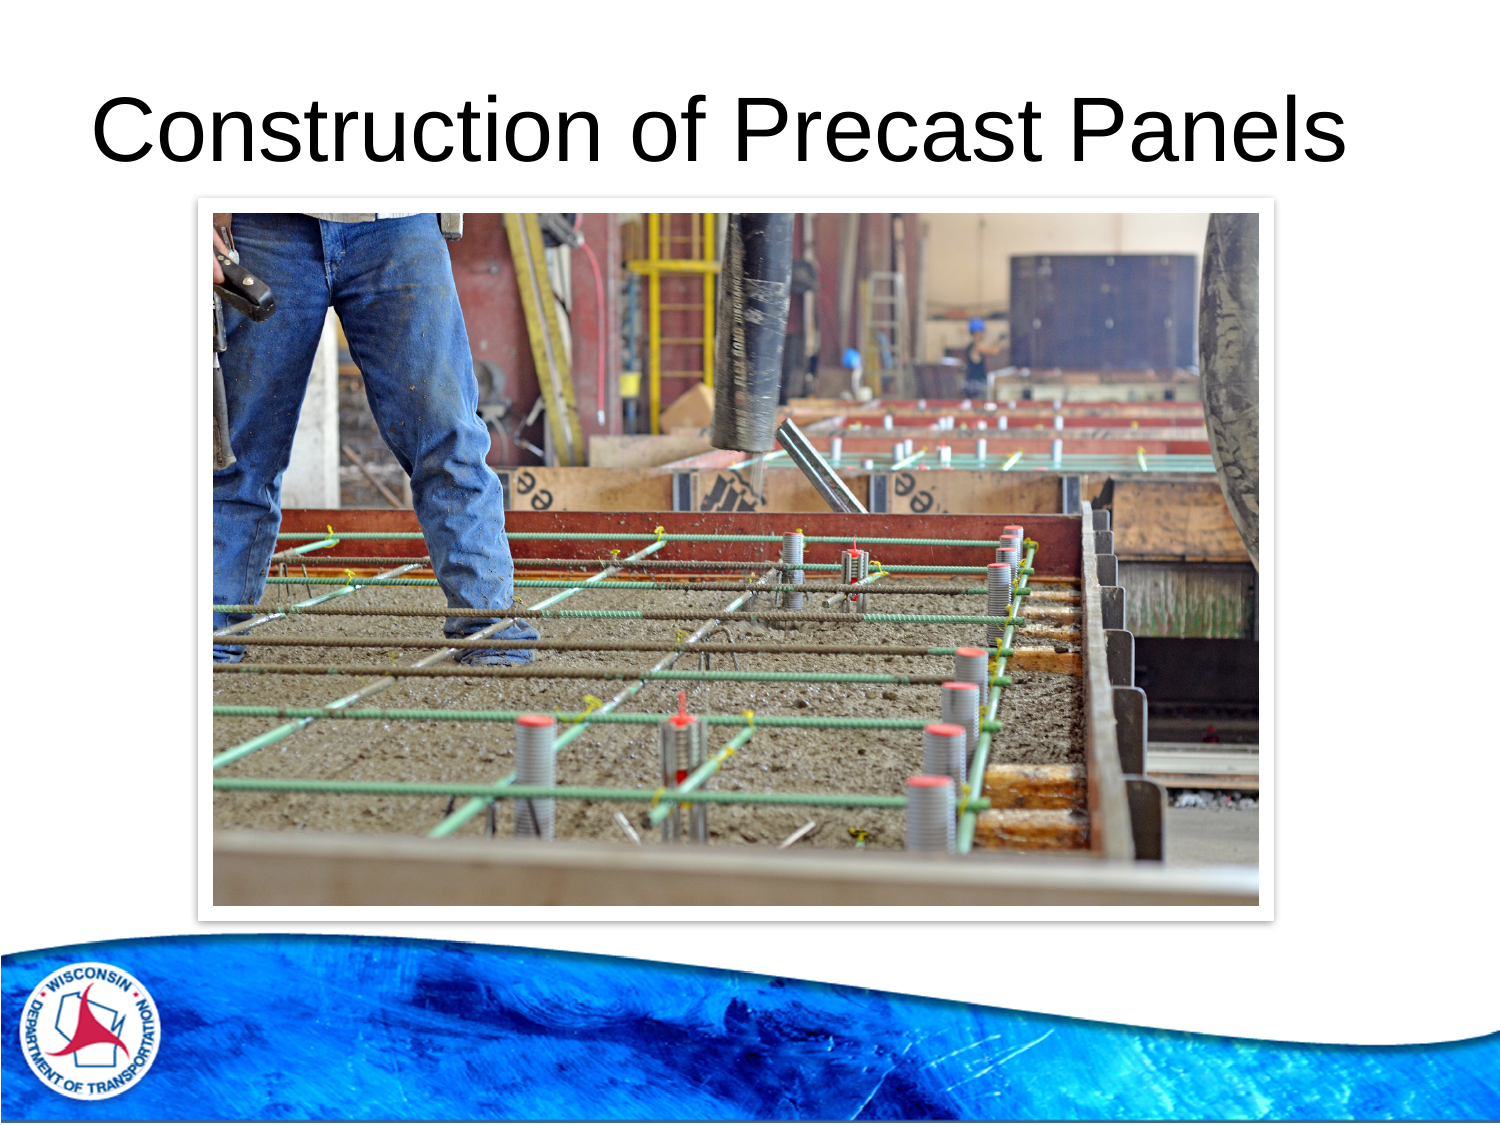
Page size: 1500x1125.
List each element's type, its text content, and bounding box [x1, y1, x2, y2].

title Construction of Precast Panels [75, 31, 1425, 219]
picture [0, 0, 1500, 1125]
